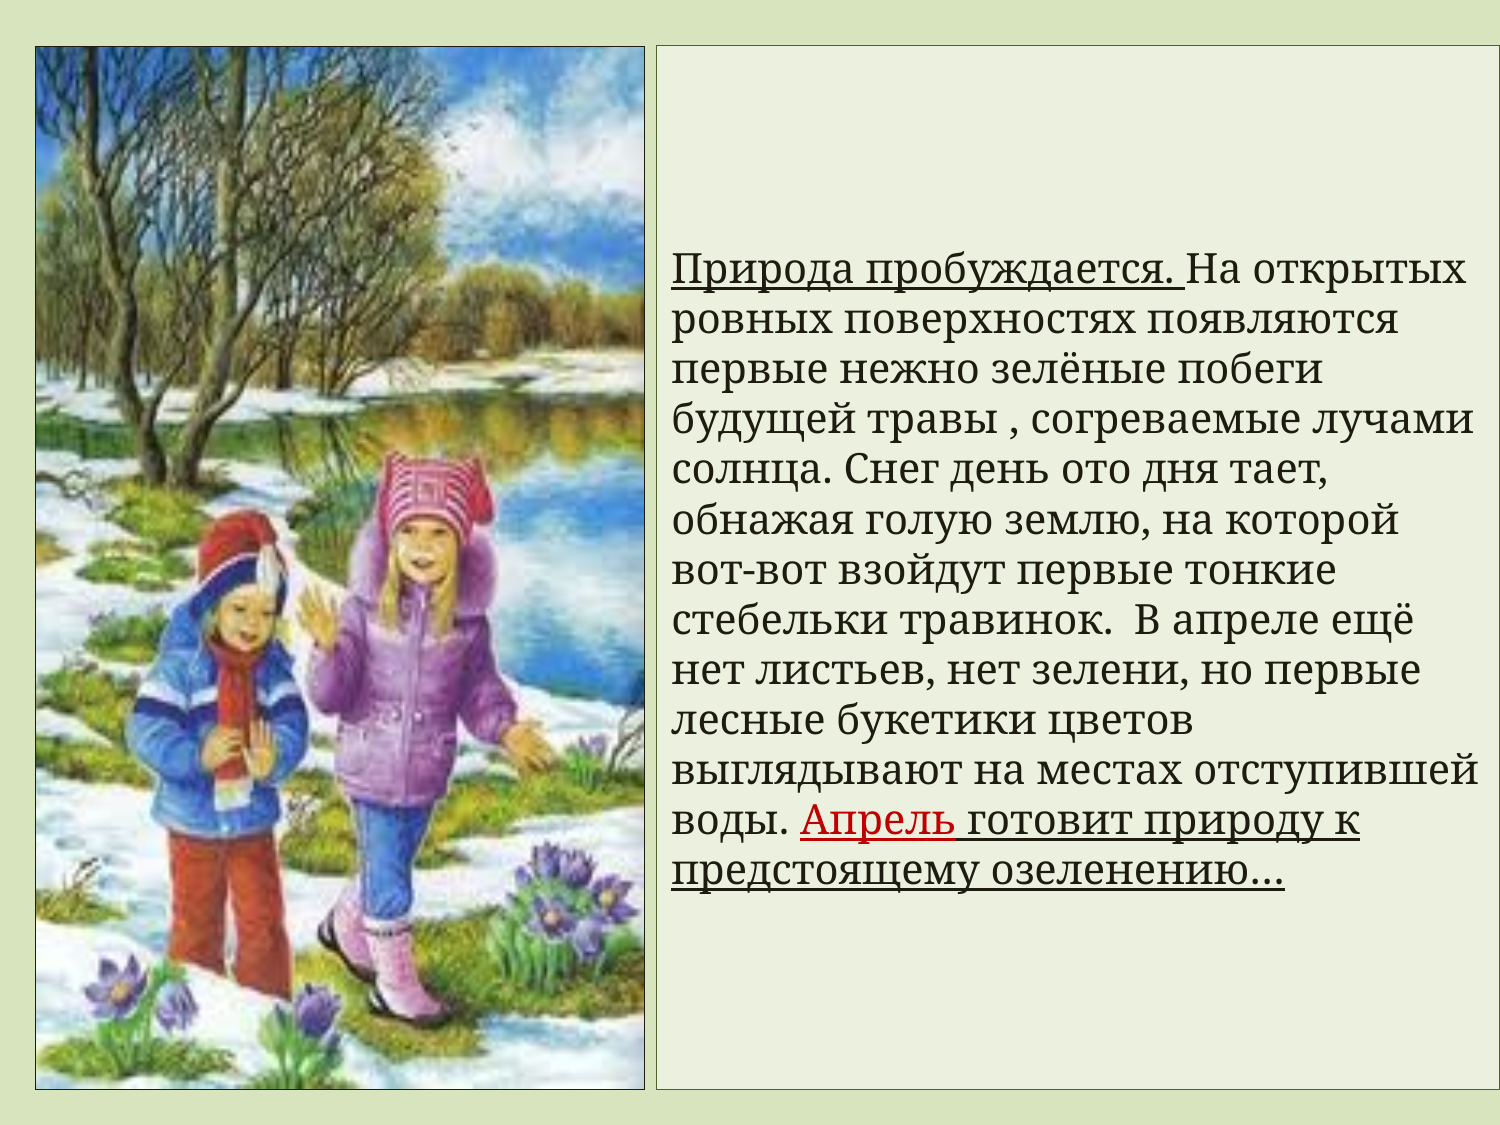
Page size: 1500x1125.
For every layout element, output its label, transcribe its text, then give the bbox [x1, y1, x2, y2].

title Природа пробуждается. На открытых ровных поверхностях появляются первые нежно зелёные побеги будущей травы , согреваемые лучами солнца. Снег день ото дня тает, обнажая голую землю, на которой вот-вот взойдут первые тонкие стебельки травинок. В апреле ещё нет листьев, нет зелени, но первые лесные букетики цветов выглядывают на местах отступившей воды. Апрель готовит природу к предстоящему озеленению… [656, 45, 1500, 1090]
picture [34, 46, 645, 1091]
